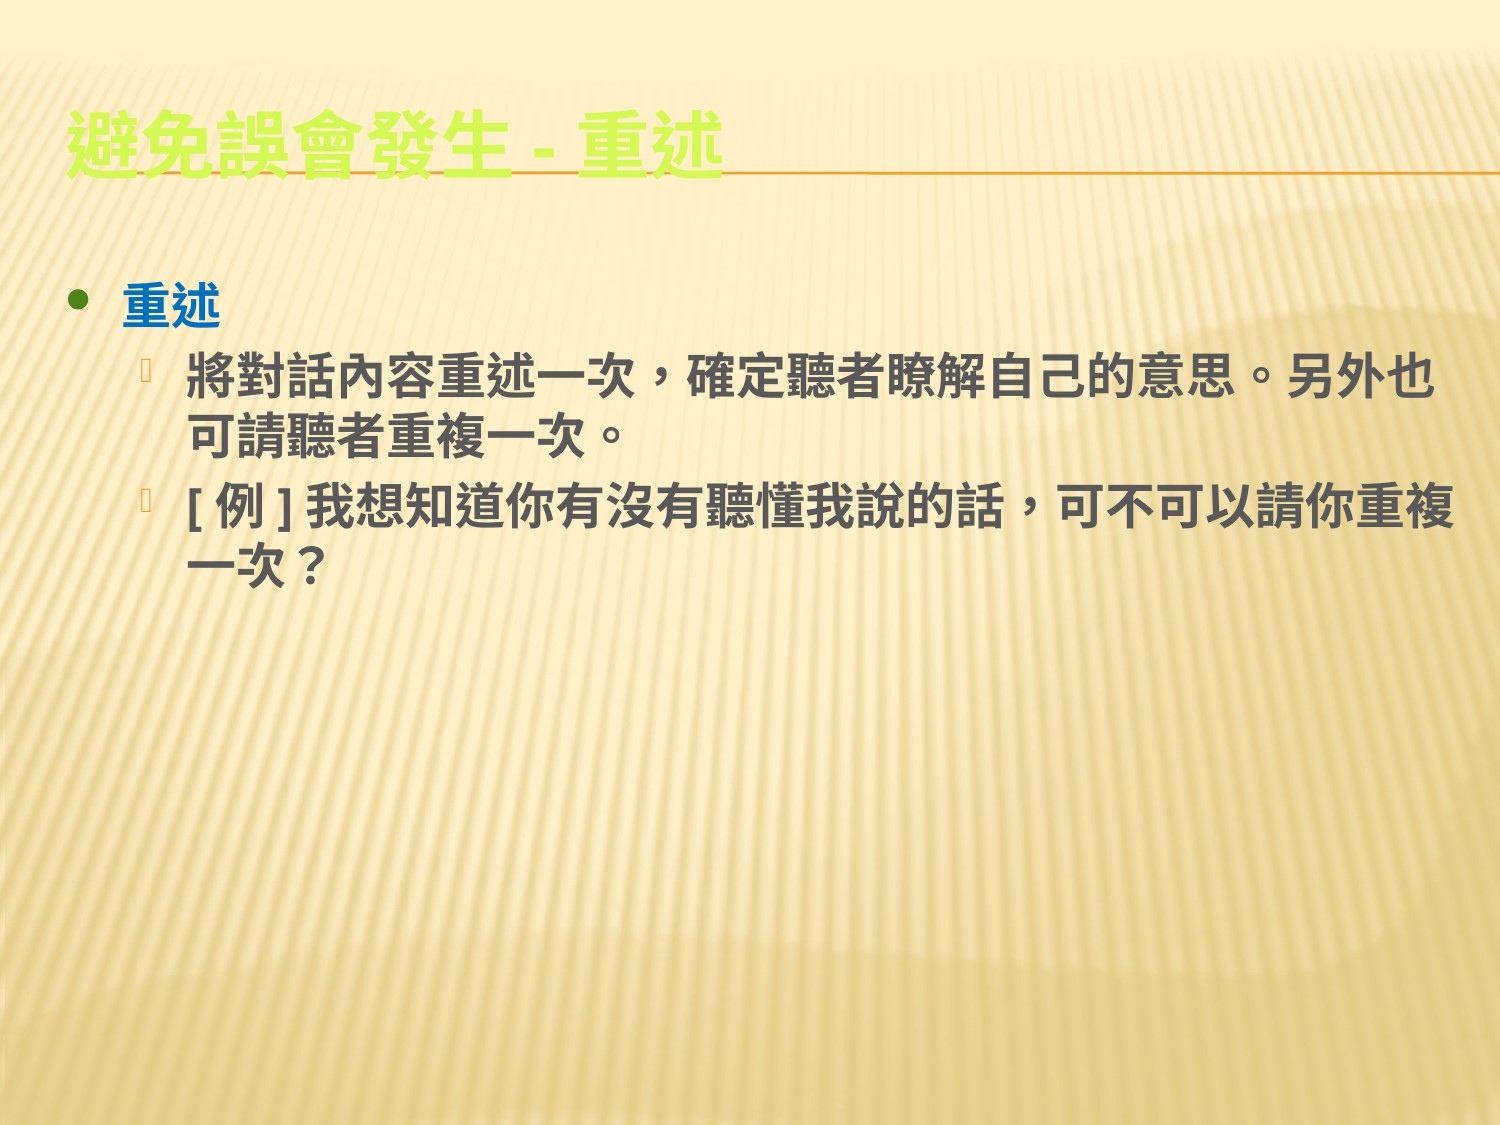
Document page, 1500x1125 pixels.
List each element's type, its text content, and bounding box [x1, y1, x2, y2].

list 重述 將對話內容重述一次，確定聽者瞭解自己的意思。另外也可請聽者重複一次。 [例]我想知道你有沒有聽懂我說的話，可不可以請你重複一次？ [50, 254, 1475, 998]
title 避免誤會發生-重述 [50, 75, 1475, 213]
